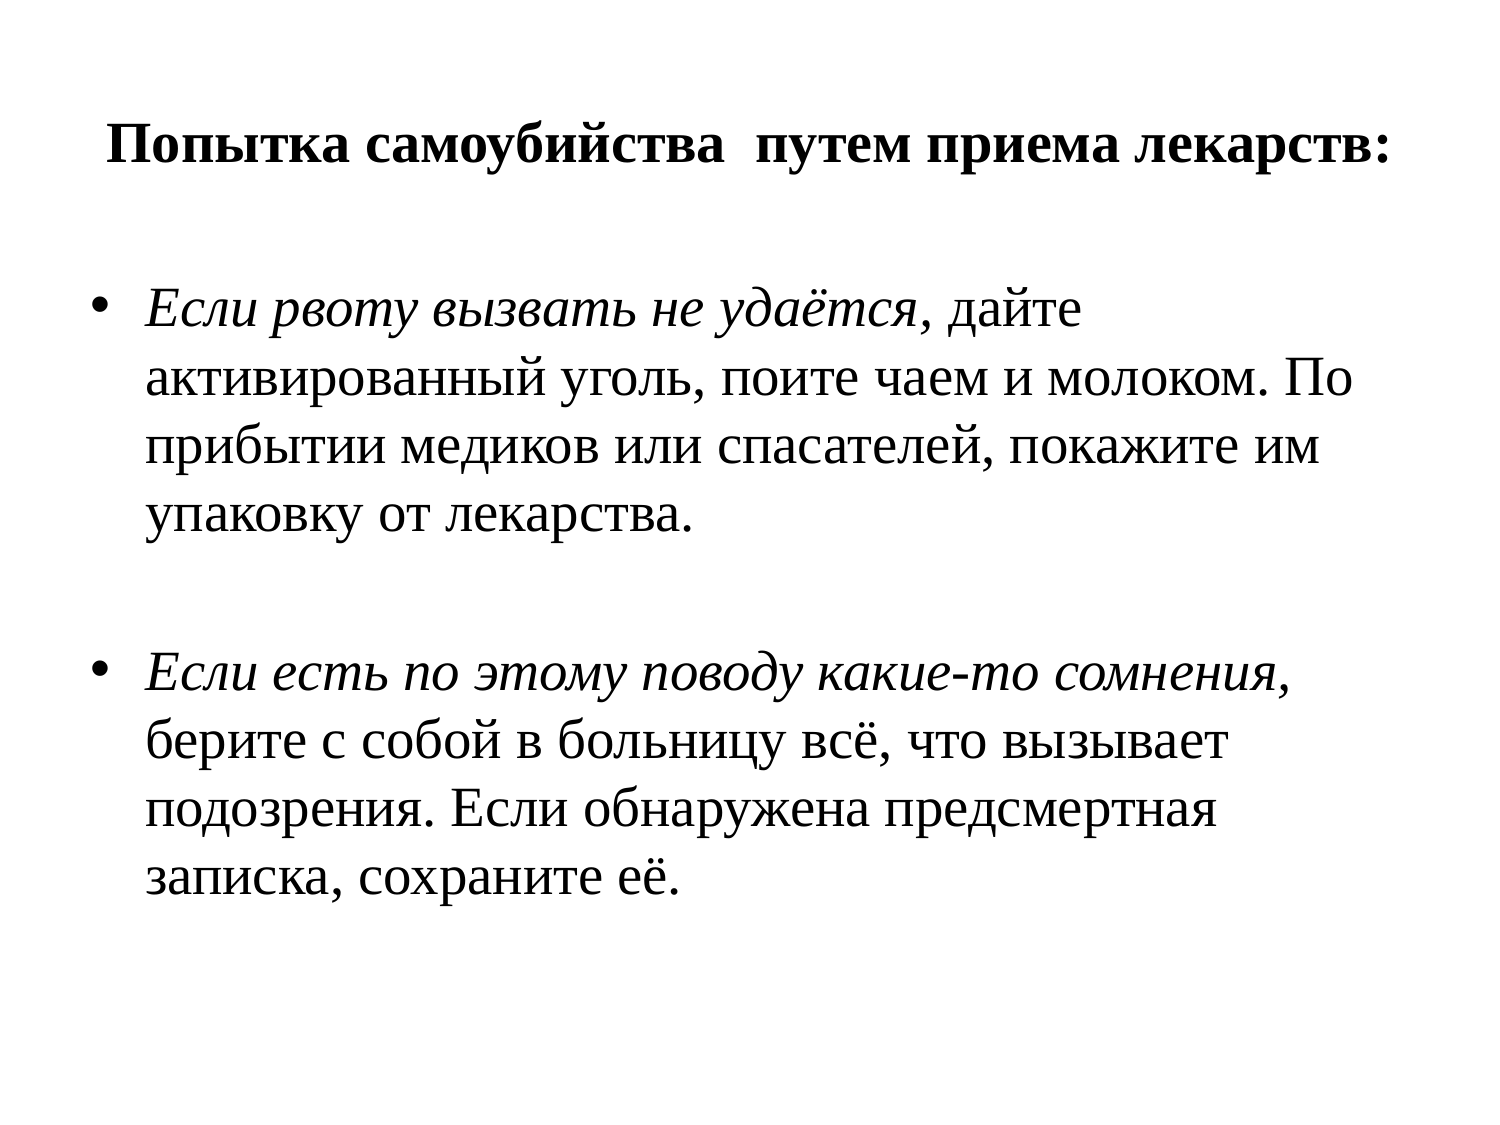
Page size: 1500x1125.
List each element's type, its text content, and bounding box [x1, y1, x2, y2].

title Попытка самоубийства путем приема лекарств: [75, 45, 1425, 233]
list Если рвоту вызвать не удаётся, дайте активированный уголь, поите чаем и молоком. По прибытии медиков или спасателей, покажите им упаковку от лекарства. Если есть по этому поводу какие-то сомнения, берите с собой в больницу всё, что вызывает подозрения. Если обнаружена предсмертная записка, сохраните её. [75, 262, 1425, 1005]
